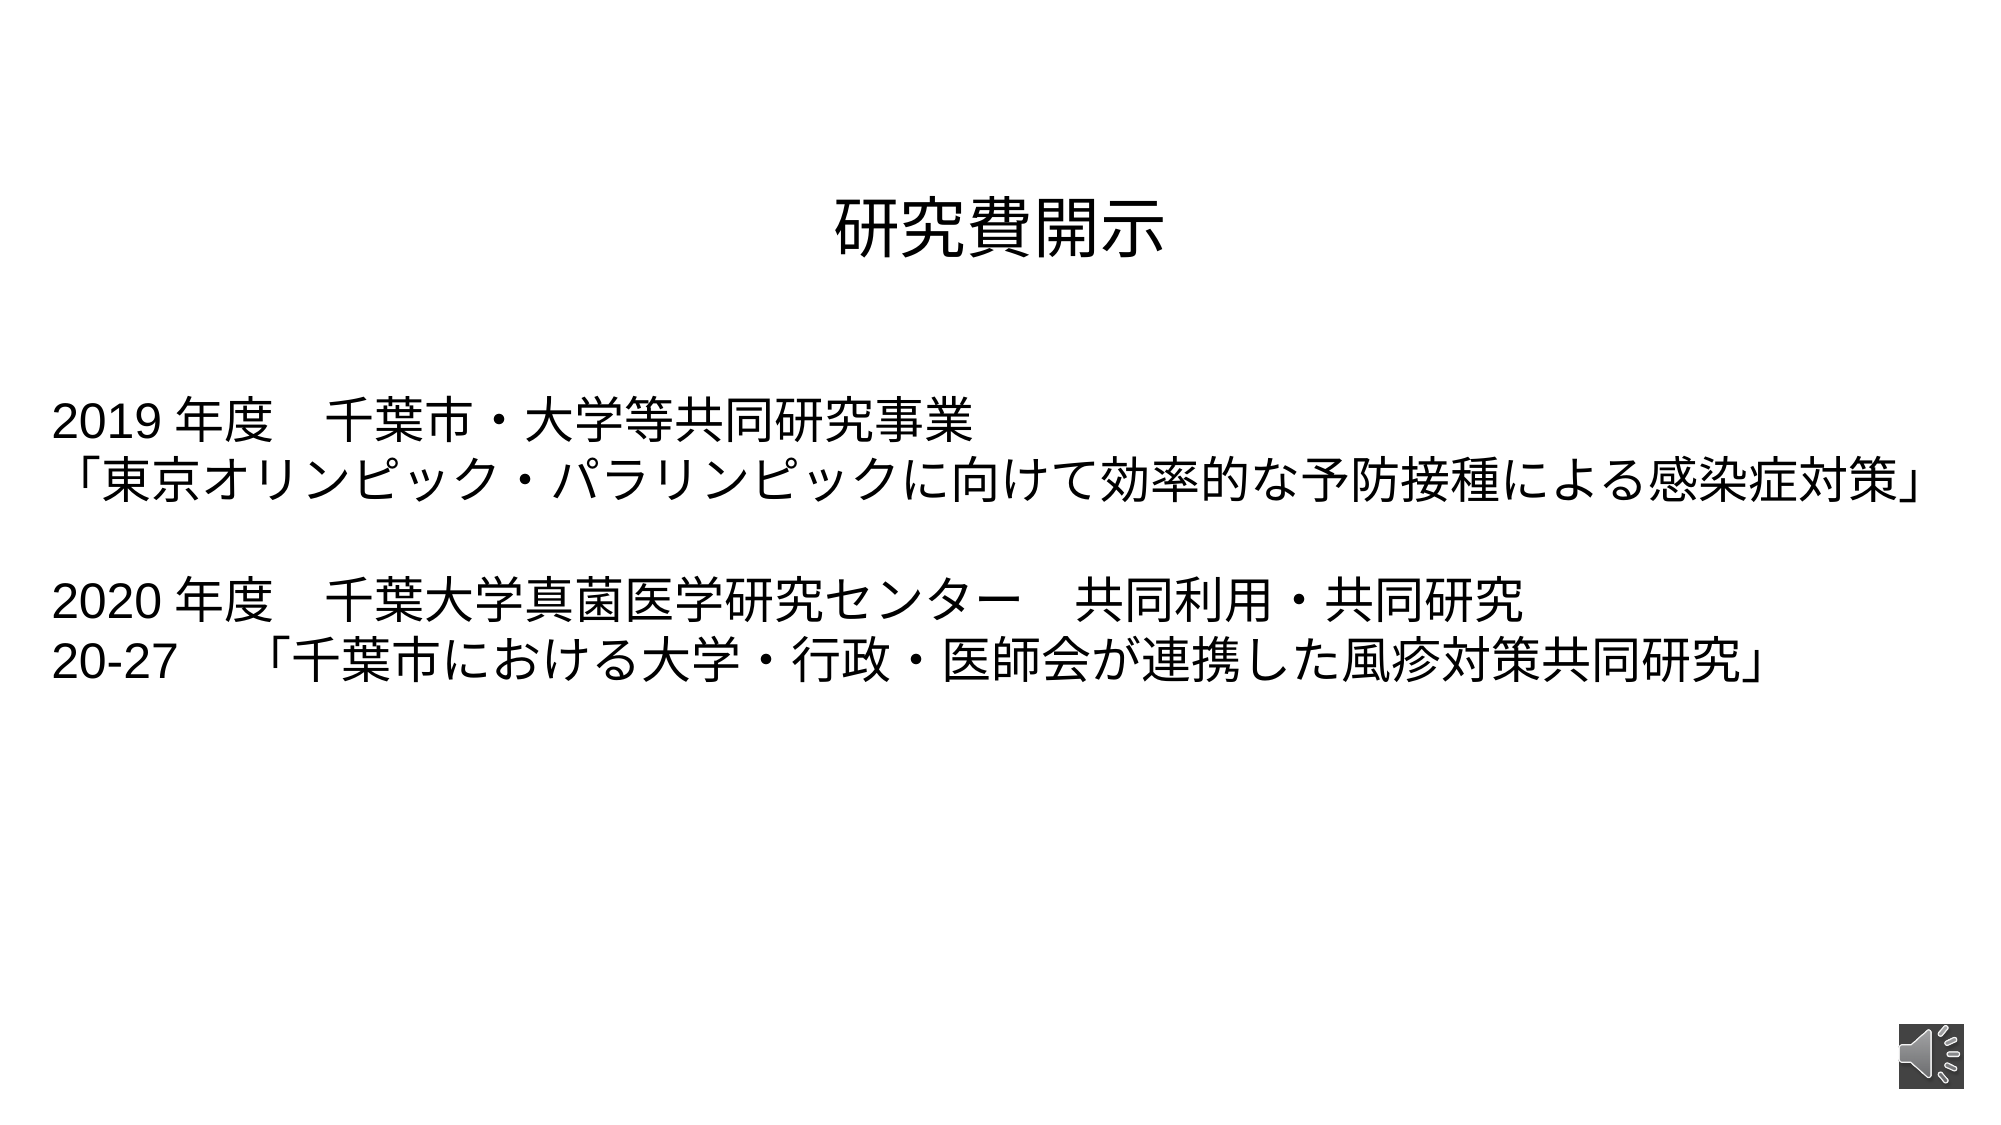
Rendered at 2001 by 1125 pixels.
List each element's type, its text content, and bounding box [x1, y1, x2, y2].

picture [1897, 1022, 1965, 1090]
text_box 研究費開示 [338, 178, 1662, 274]
text_box 2019年度 千葉市・大学等共同研究事業 「東京オリンピック・パラリンピックに向けて効率的な予防接種による感染症対策」 2020年度 千葉大学真菌医学研究センター 共同利用・共同研究 20-27 「千葉市における大学・行政・医師会が連携した風疹対策共同研究」 [36, 381, 1964, 696]
